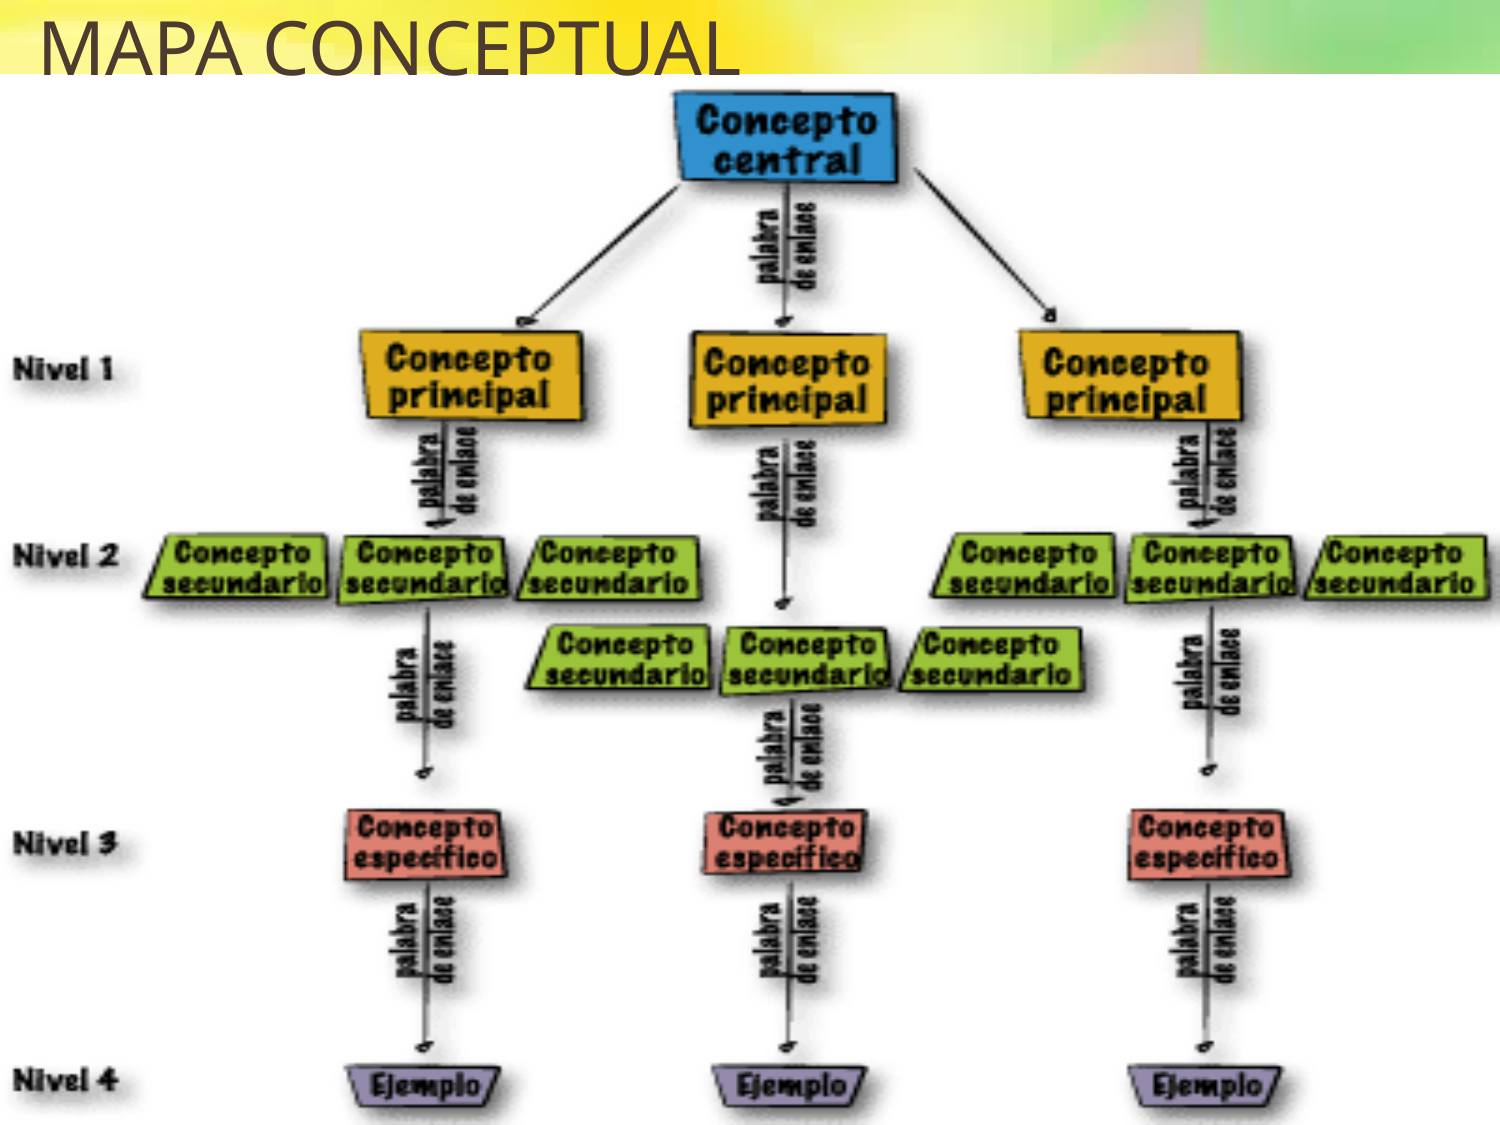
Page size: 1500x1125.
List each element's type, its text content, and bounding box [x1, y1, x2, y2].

text_box MAPA CONCEPTUAL [22, 0, 1373, 73]
picture [0, 0, 1500, 1125]
